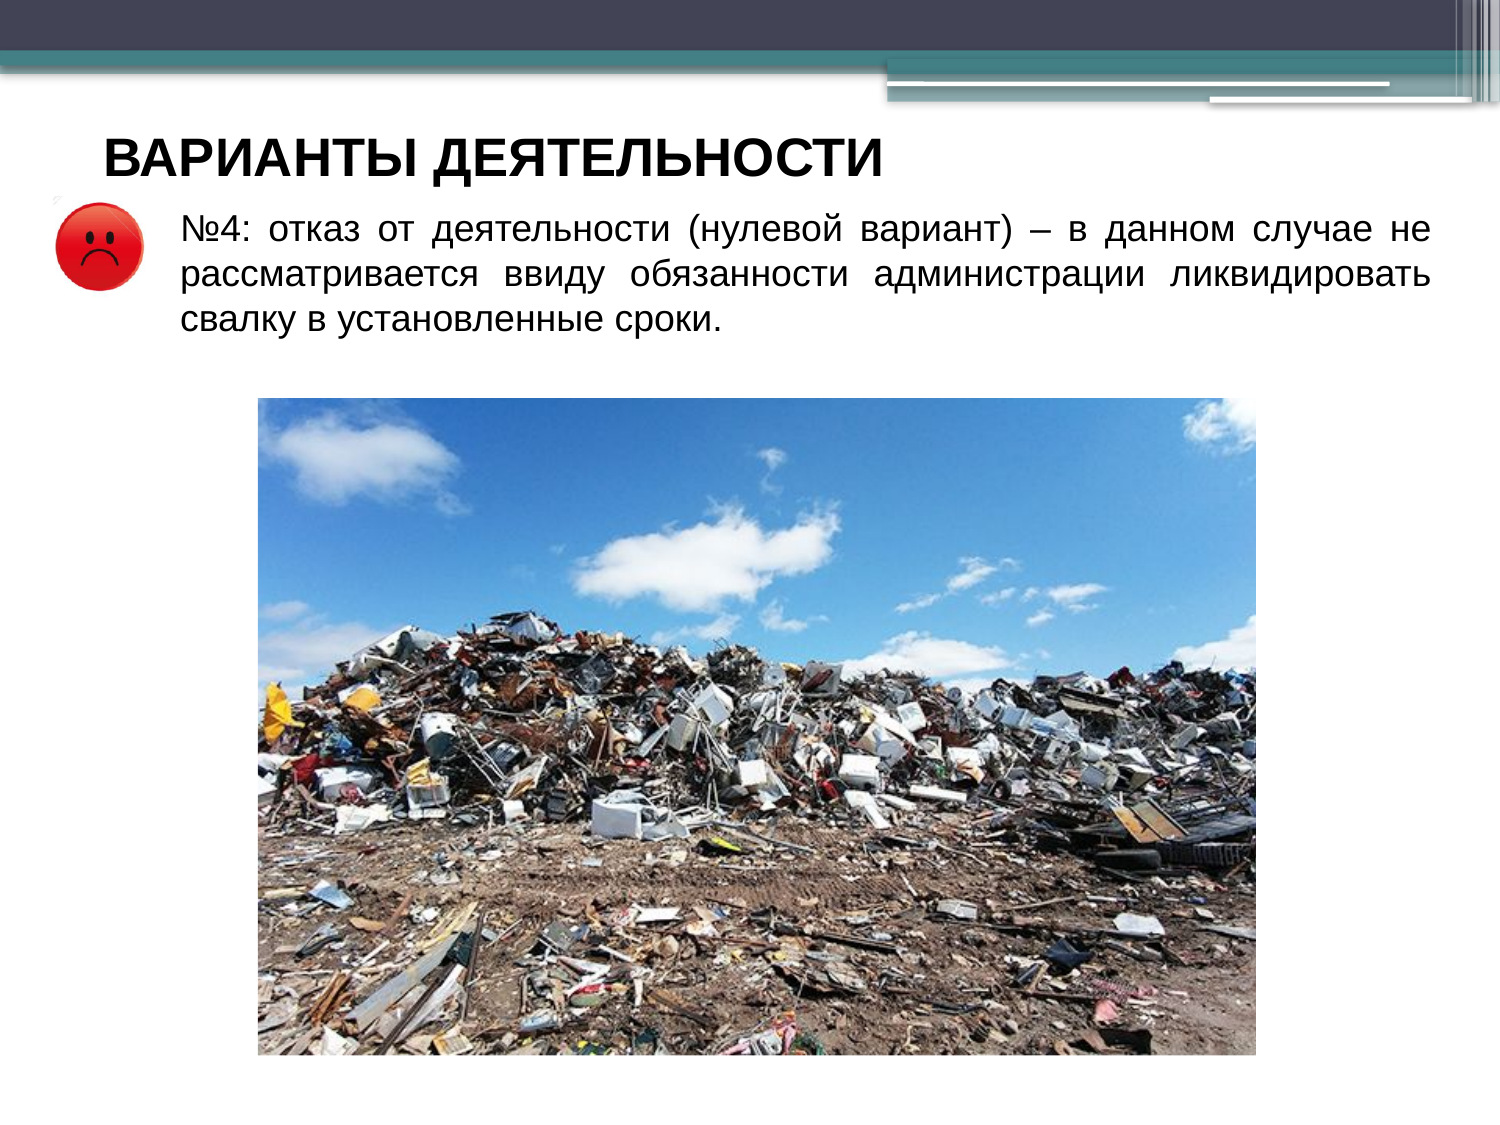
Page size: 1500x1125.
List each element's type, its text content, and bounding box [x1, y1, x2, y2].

picture [52, 195, 148, 299]
picture [257, 398, 1257, 1061]
text_box №4: отказ от деятельности (нулевой вариант) – в данном случае не рассматривается ввиду обязанности администрации ликвидировать свалку в установленные сроки. [76, 196, 1447, 346]
title ВАРИАНТЫ ДЕЯТЕЛЬНОСТИ [88, 101, 1439, 196]
